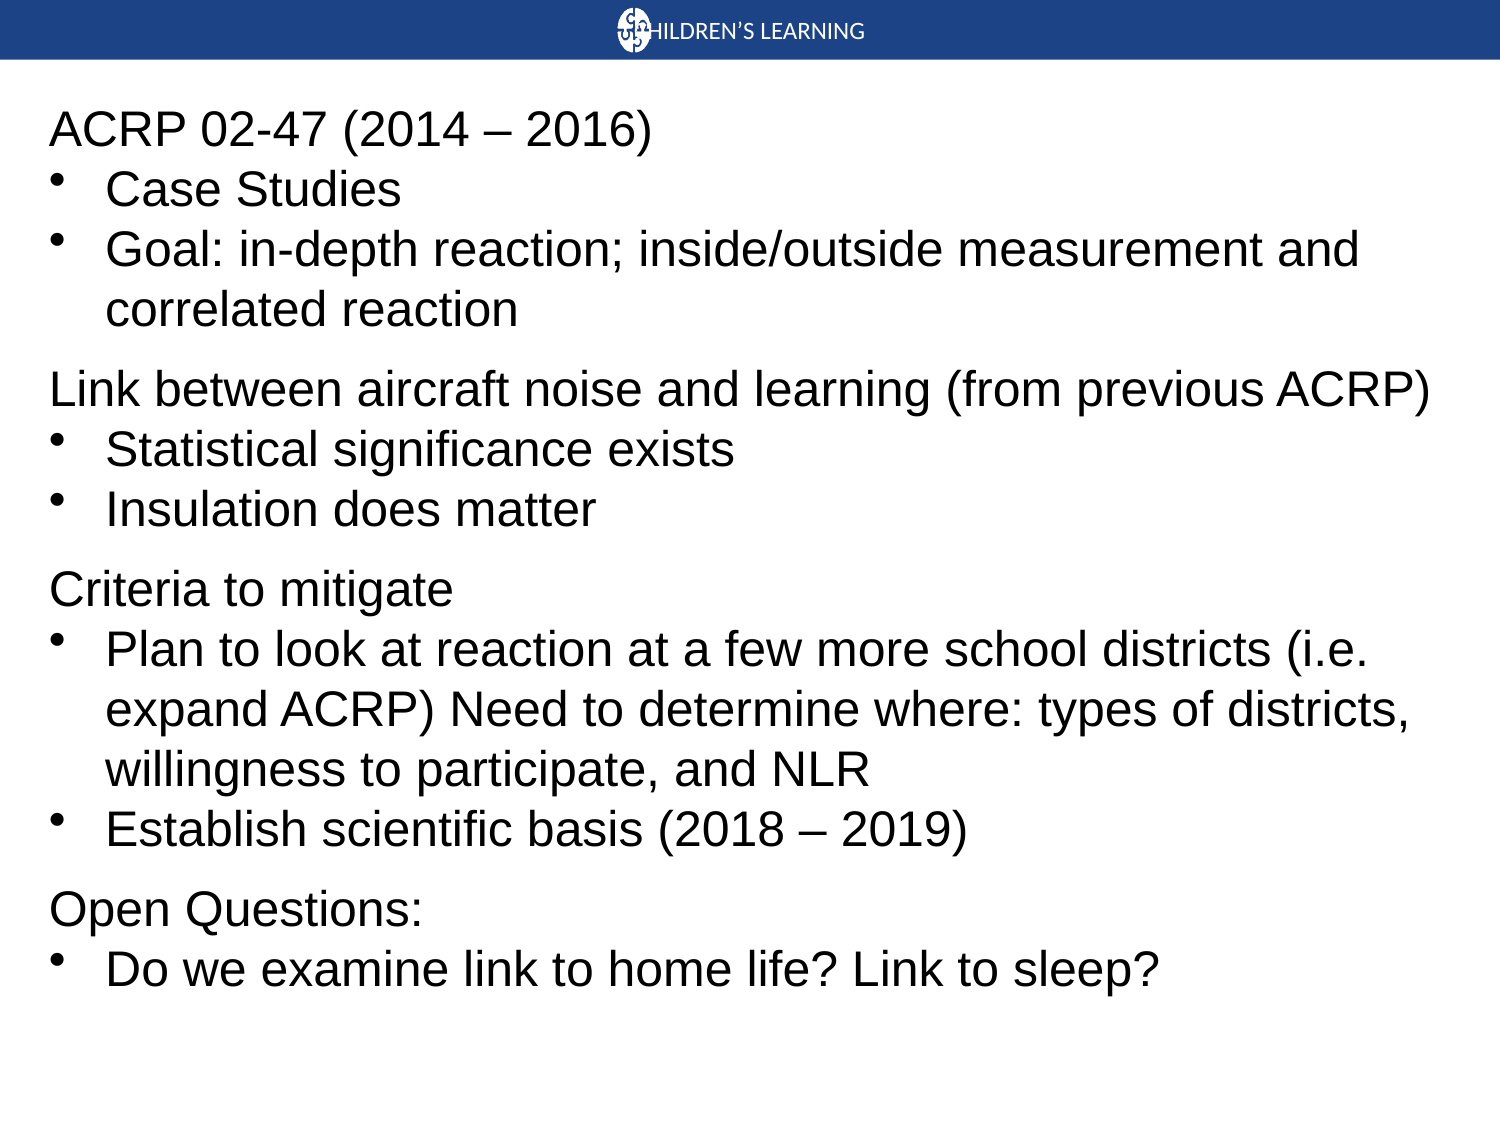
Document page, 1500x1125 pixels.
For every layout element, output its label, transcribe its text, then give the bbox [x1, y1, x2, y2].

text_box ACRP 02-47 (2014 – 2016) Case Studies Goal: in-depth reaction; inside/outside measurement and correlated reaction Link between aircraft noise and learning (from previous ACRP) Statistical significance exists Insulation does matter Criteria to mitigate Plan to look at reaction at a few more school districts (i.e. expand ACRP) Need to determine where: types of districts, willingness to participate, and NLR Establish scientific basis (2018 – 2019) Open Questions: Do we examine link to home life? Link to sleep? [34, 88, 1476, 1004]
picture [613, 2, 655, 58]
text_box CHILDREN’S LEARNING [0, 0, 1500, 60]
